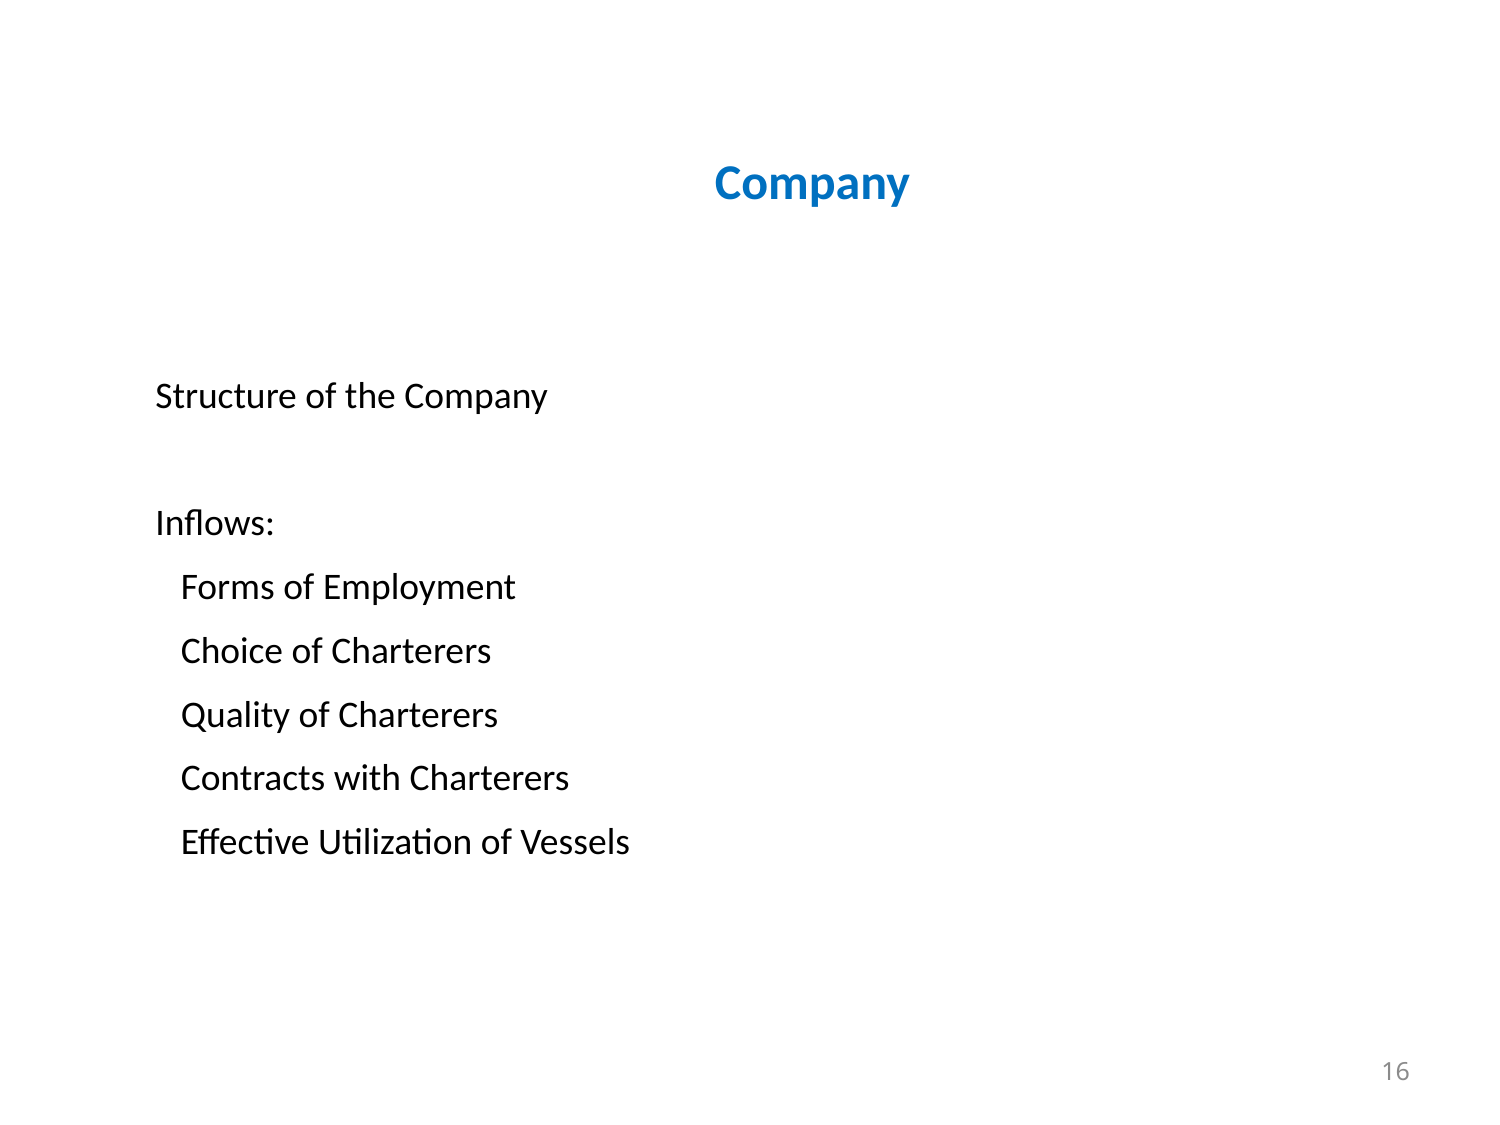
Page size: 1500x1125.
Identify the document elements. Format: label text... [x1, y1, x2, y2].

title Company [142, 141, 1482, 218]
text_box Structure of the Company Inflows: Forms of Employment Choice of Charterers Quality of Charterers Contracts with Charterers Effective Utilization of Vessels [140, 363, 1004, 870]
slide_number 16 [1074, 1042, 1425, 1103]
